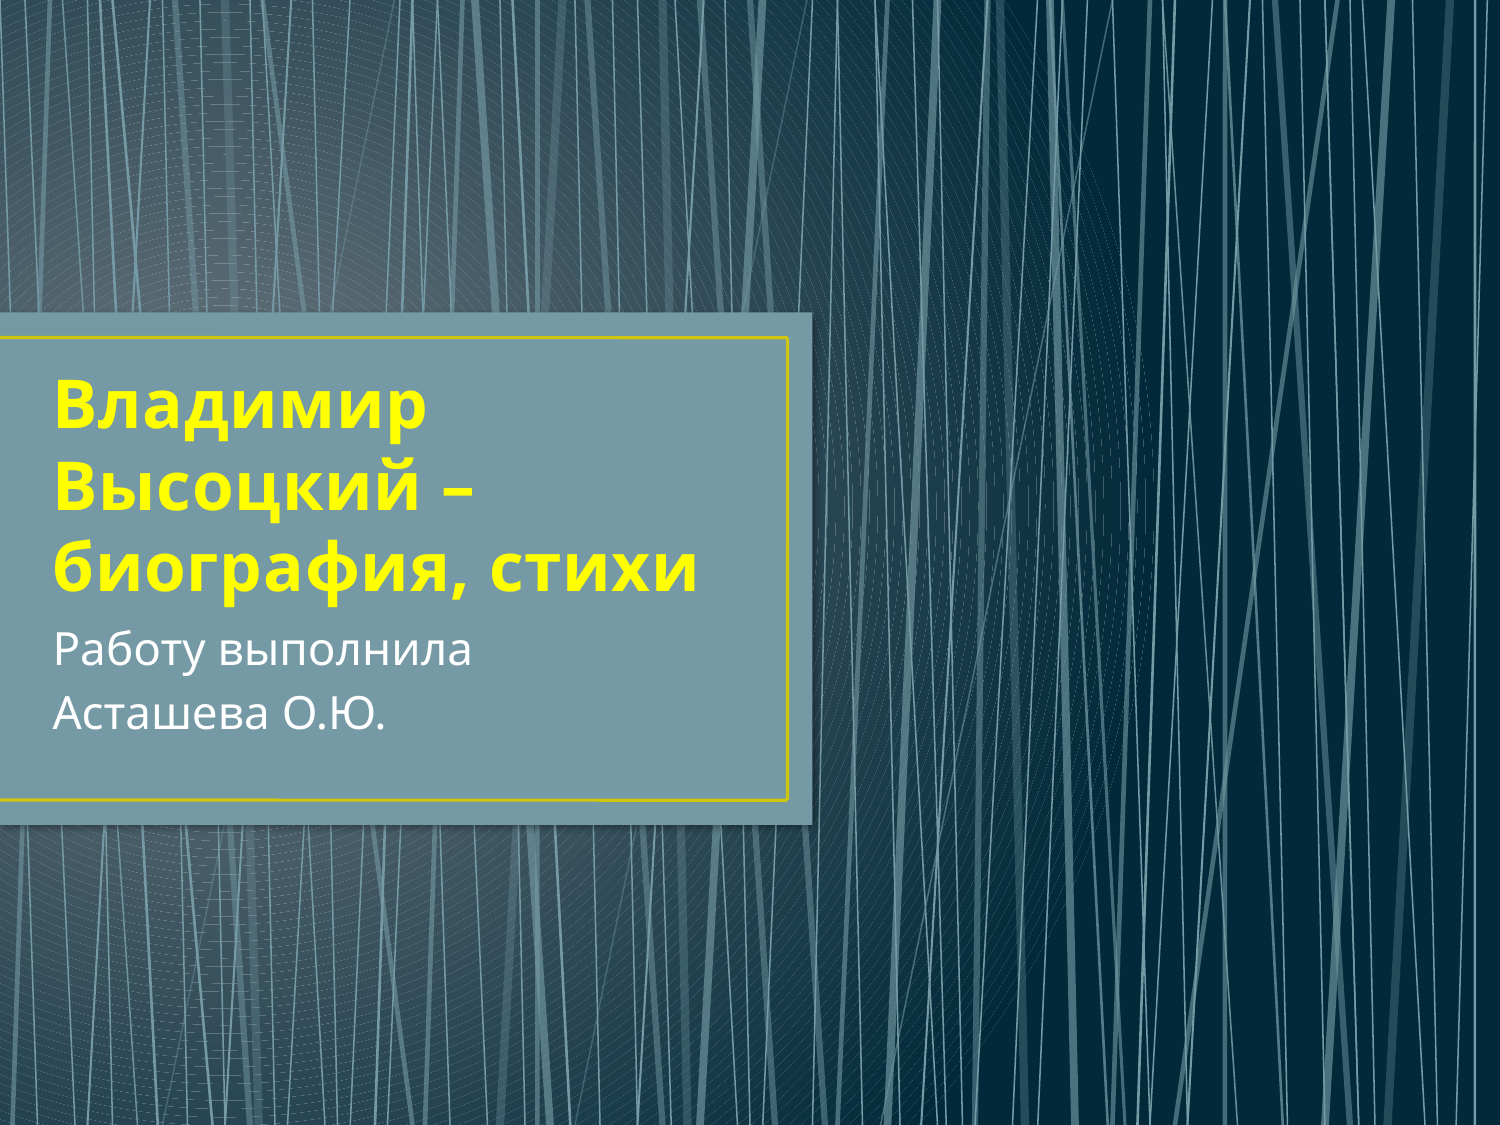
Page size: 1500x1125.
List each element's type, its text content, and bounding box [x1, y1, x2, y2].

subtitle Работу выполнила Асташева О.Ю. [37, 612, 763, 788]
title Владимир Высоцкий – биография, стихи [37, 349, 763, 612]
